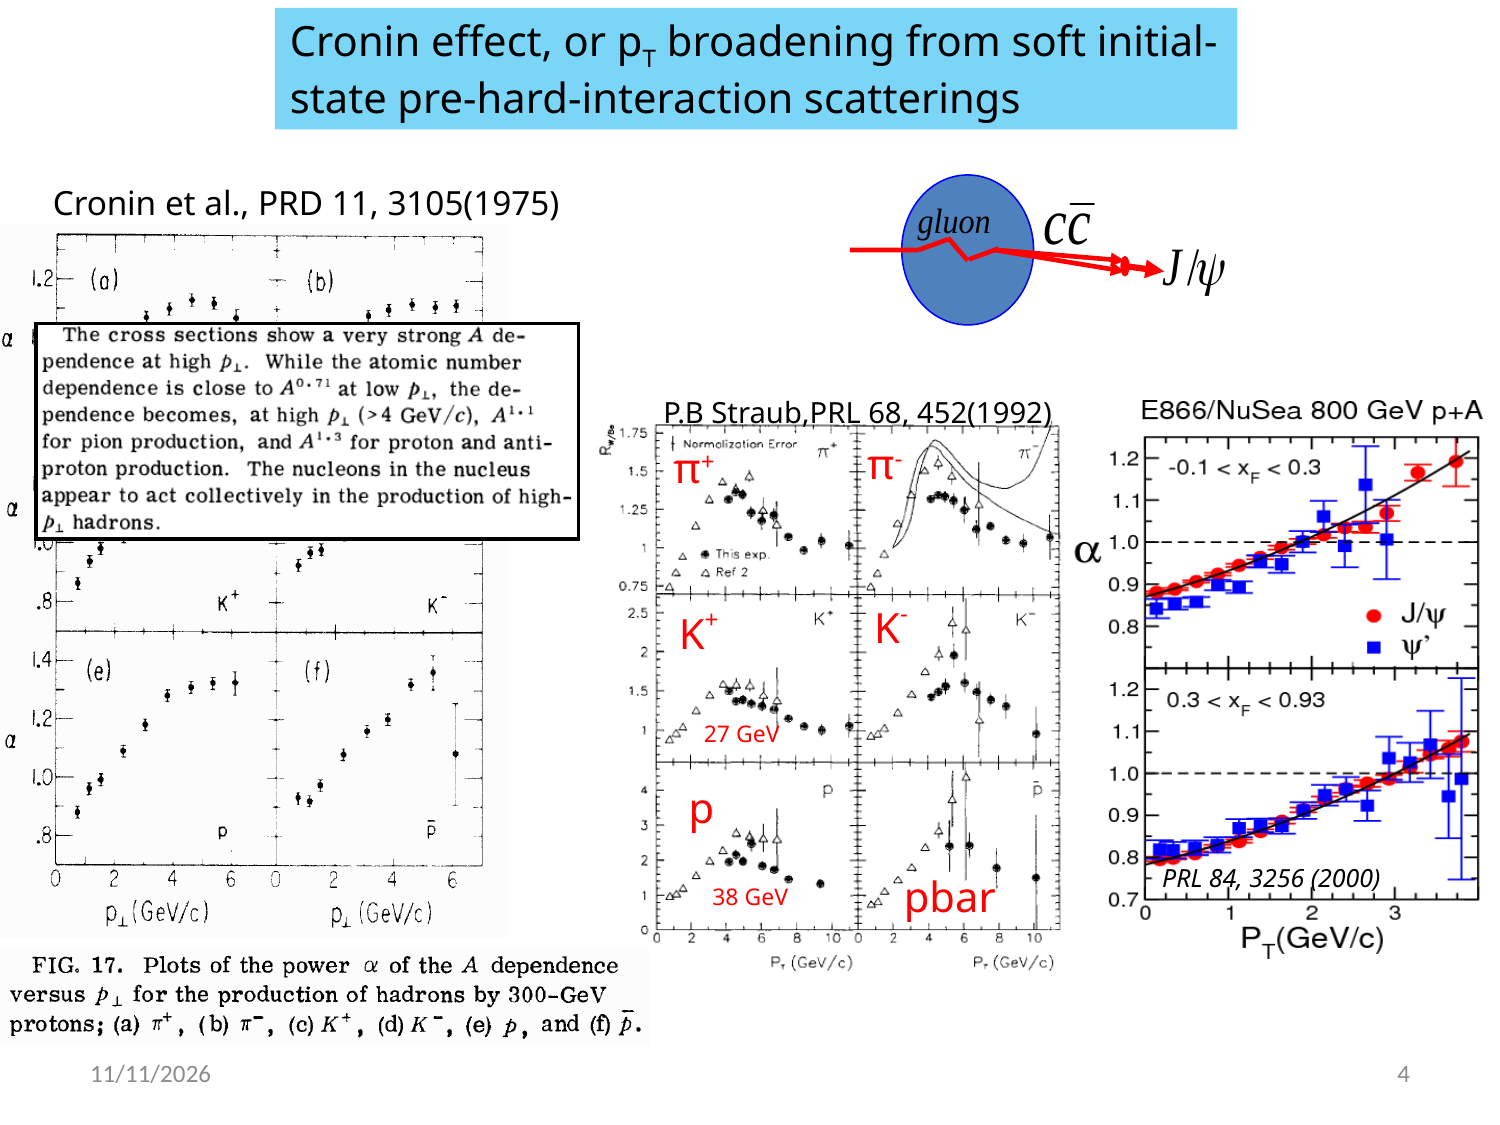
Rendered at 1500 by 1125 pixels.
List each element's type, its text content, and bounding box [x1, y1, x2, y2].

picture [0, 224, 578, 938]
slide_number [75, 1054, 425, 1103]
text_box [849, 174, 1238, 326]
picture [0, 412, 1074, 1046]
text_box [1072, 399, 1486, 962]
text_box Cronin et al., PRD 11, 3105(1975) [38, 174, 576, 230]
text_box Cronin effect, or pT broadening from soft initial-state pre-hard-interaction scatterings [274, 7, 1238, 130]
slide_number 4 [1074, 1042, 1425, 1103]
text_box P.B Straub,PRL 68, 452(1992) [648, 387, 1067, 410]
